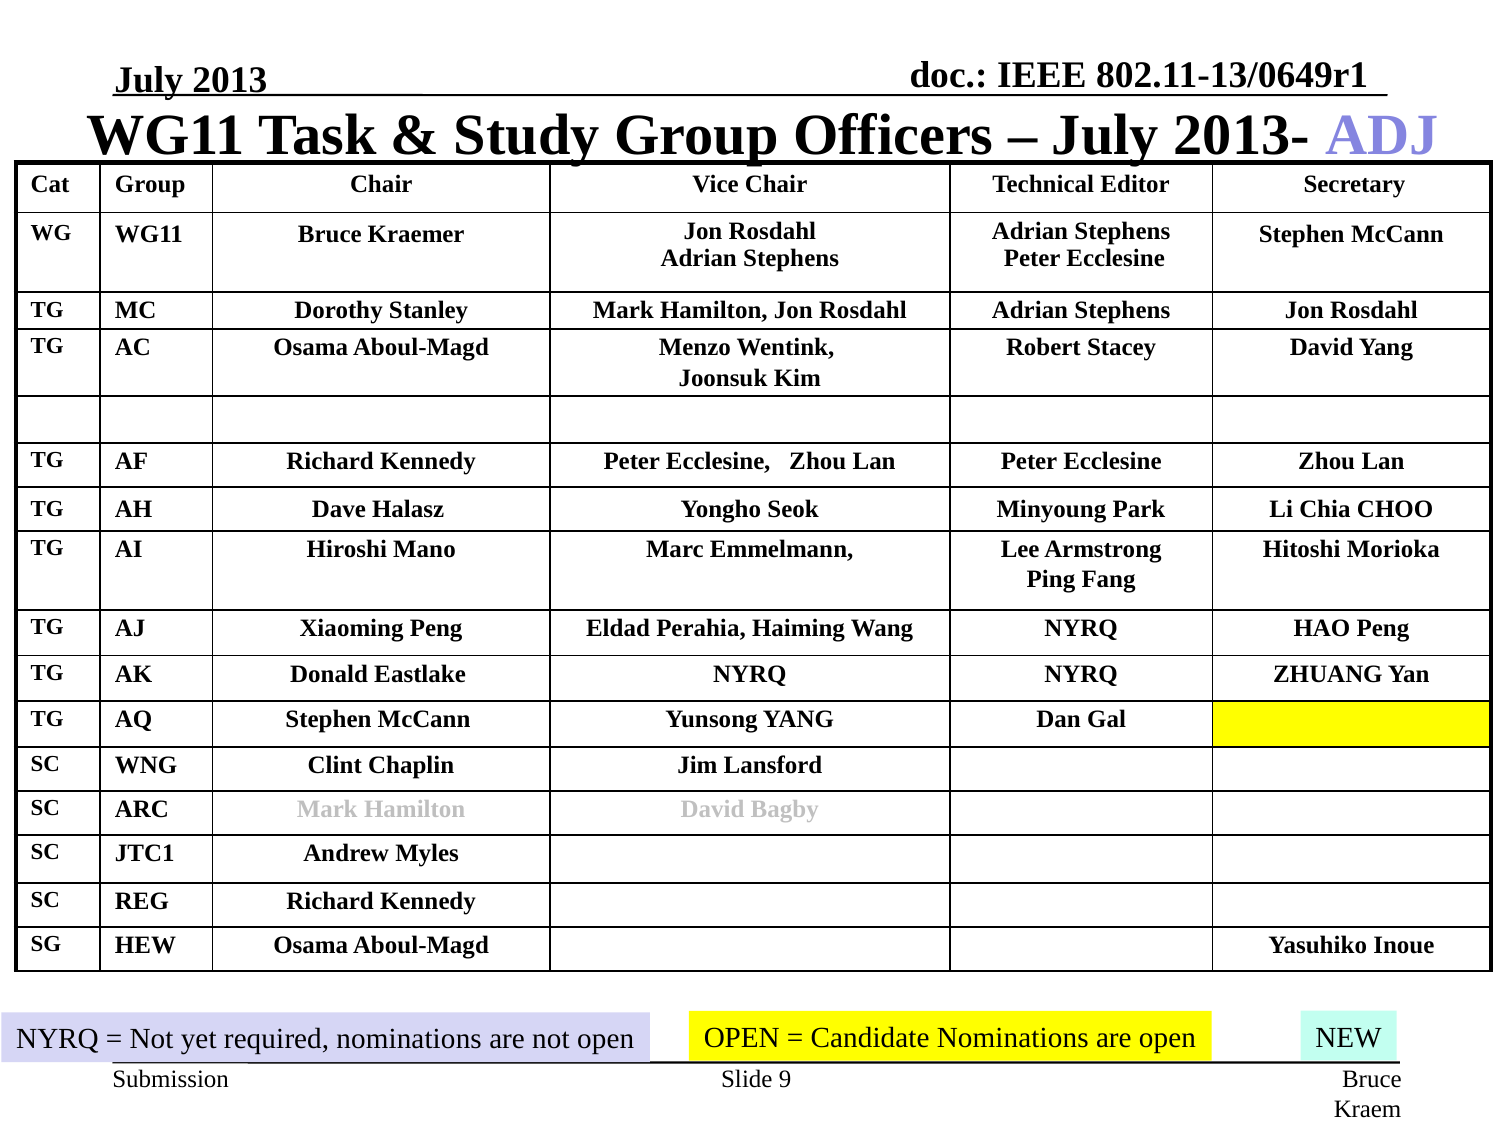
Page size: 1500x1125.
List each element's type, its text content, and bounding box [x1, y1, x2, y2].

table_cell [951, 397, 1212, 442]
table_cell ARC [101, 792, 212, 834]
table_cell AC [101, 330, 212, 395]
table_cell [1213, 792, 1489, 834]
table_cell TG [18, 488, 99, 530]
table_cell [551, 397, 949, 442]
table_cell SG [18, 928, 99, 970]
slide_number Slide 9 [712, 1062, 800, 1093]
table_cell Richard Kennedy [213, 884, 549, 926]
table_cell Dorothy Stanley [213, 293, 549, 328]
table_cell WNG [101, 748, 212, 790]
table_cell Hiroshi Mano [213, 532, 549, 609]
table_cell NYRQ [551, 656, 949, 700]
table_cell NYRQ [951, 656, 1212, 700]
table_cell Eldad Perahia, Haiming Wang [551, 611, 949, 655]
text_box NEW [1300, 1010, 1397, 1061]
table_cell Li Chia CHOO [1213, 488, 1489, 530]
table_cell TG [18, 330, 99, 395]
table_cell AH [101, 488, 212, 530]
table_cell Dave Halasz [213, 488, 549, 530]
table_header Technical Editor [951, 165, 1212, 212]
table_cell Marc Emmelmann, [551, 532, 949, 609]
table_cell Lee Armstrong Ping Fang [951, 532, 1212, 609]
table_cell TG [18, 293, 99, 328]
table_cell [18, 397, 99, 442]
table_cell Osama Aboul-Magd [213, 330, 549, 395]
table_cell SC [18, 836, 99, 882]
table_cell David Bagby [551, 792, 949, 834]
table_cell Yongho Seok [551, 488, 949, 530]
title WG11 Task & Study Group Officers – July 2013- ADJ [24, 99, 1500, 163]
table_cell NYRQ [951, 611, 1212, 655]
table_cell [101, 397, 212, 442]
table_cell Jim Lansford [551, 748, 949, 790]
table_cell Hitoshi Morioka [1213, 532, 1489, 609]
table_cell Adrian Stephens Peter Ecclesine [951, 213, 1212, 291]
table_cell Dan Gal [951, 702, 1212, 746]
table_header Cat [18, 165, 99, 212]
table_cell AI [101, 532, 212, 609]
table_cell David Yang [1213, 330, 1489, 395]
table_cell [551, 928, 949, 970]
table_cell Minyoung Park [951, 488, 1212, 530]
table_cell Jon Rosdahl Adrian Stephens [551, 213, 949, 291]
table_cell [1213, 702, 1489, 746]
table_cell ZHUANG Yan [1213, 656, 1489, 700]
table_cell Mark Hamilton [213, 792, 549, 834]
table_cell Osama Aboul-Magd [213, 928, 549, 970]
table_cell AJ [101, 611, 212, 655]
table_cell [1213, 397, 1489, 442]
table_cell Adrian Stephens [951, 293, 1212, 328]
table_cell HAO Peng [1213, 611, 1489, 655]
table_cell SC [18, 792, 99, 834]
table_header Chair [213, 165, 549, 212]
table_cell Peter Ecclesine, Zhou Lan [551, 444, 949, 486]
footer Bruce Kraemer, Marvell [1325, 1062, 1402, 1093]
table_cell [951, 748, 1212, 790]
table_cell TG [18, 532, 99, 609]
table_cell AF [101, 444, 212, 486]
table_cell Clint Chaplin [213, 748, 549, 790]
table_header Vice Chair [551, 165, 949, 212]
table_cell TG [18, 611, 99, 655]
table_cell TG [18, 656, 99, 700]
table_cell [213, 397, 549, 442]
table_cell JTC1 [101, 836, 212, 882]
table_cell [1213, 836, 1489, 882]
table_cell Xiaoming Peng [213, 611, 549, 655]
table_cell TG [18, 444, 99, 486]
table_header Group [101, 165, 212, 212]
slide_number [114, 54, 269, 99]
table_cell [951, 836, 1212, 882]
table_cell HEW [101, 928, 212, 970]
table_cell Donald Eastlake [213, 656, 549, 700]
table_cell AK [101, 656, 212, 700]
table_cell Stephen McCann [213, 702, 549, 746]
table_cell [1213, 884, 1489, 926]
table_cell TG [18, 702, 99, 746]
table_cell Stephen McCann [1213, 213, 1489, 291]
table_cell Jon Rosdahl [1213, 293, 1489, 328]
table_cell Yasuhiko Inoue [1213, 928, 1489, 970]
table_cell Peter Ecclesine [951, 444, 1212, 486]
table_cell MC [101, 293, 212, 328]
table_cell [951, 928, 1212, 970]
text_box NYRQ = Not yet required, nominations are not open [1, 1012, 650, 1063]
table_cell REG [101, 884, 212, 926]
table_cell Robert Stacey [951, 330, 1212, 395]
table_cell WG [18, 213, 99, 291]
table_cell SC [18, 748, 99, 790]
text_box OPEN = Candidate Nominations are open [688, 1010, 1212, 1061]
table_header Secretary [1213, 165, 1489, 212]
table_cell Zhou Lan [1213, 444, 1489, 486]
table_cell WG11 [101, 213, 212, 291]
table_cell [551, 884, 949, 926]
table_cell Menzo Wentink, Joonsuk Kim [551, 330, 949, 395]
table_cell [1213, 748, 1489, 790]
table_cell [951, 792, 1212, 834]
table_cell [951, 884, 1212, 926]
table_cell [551, 836, 949, 882]
table_cell Bruce Kraemer [213, 213, 549, 291]
table_cell Richard Kennedy [213, 444, 549, 486]
table_cell Yunsong YANG [551, 702, 949, 746]
table_cell SC [18, 884, 99, 926]
table_cell Andrew Myles [213, 836, 549, 882]
table_cell AQ [101, 702, 212, 746]
table_cell Mark Hamilton, Jon Rosdahl [551, 293, 949, 328]
